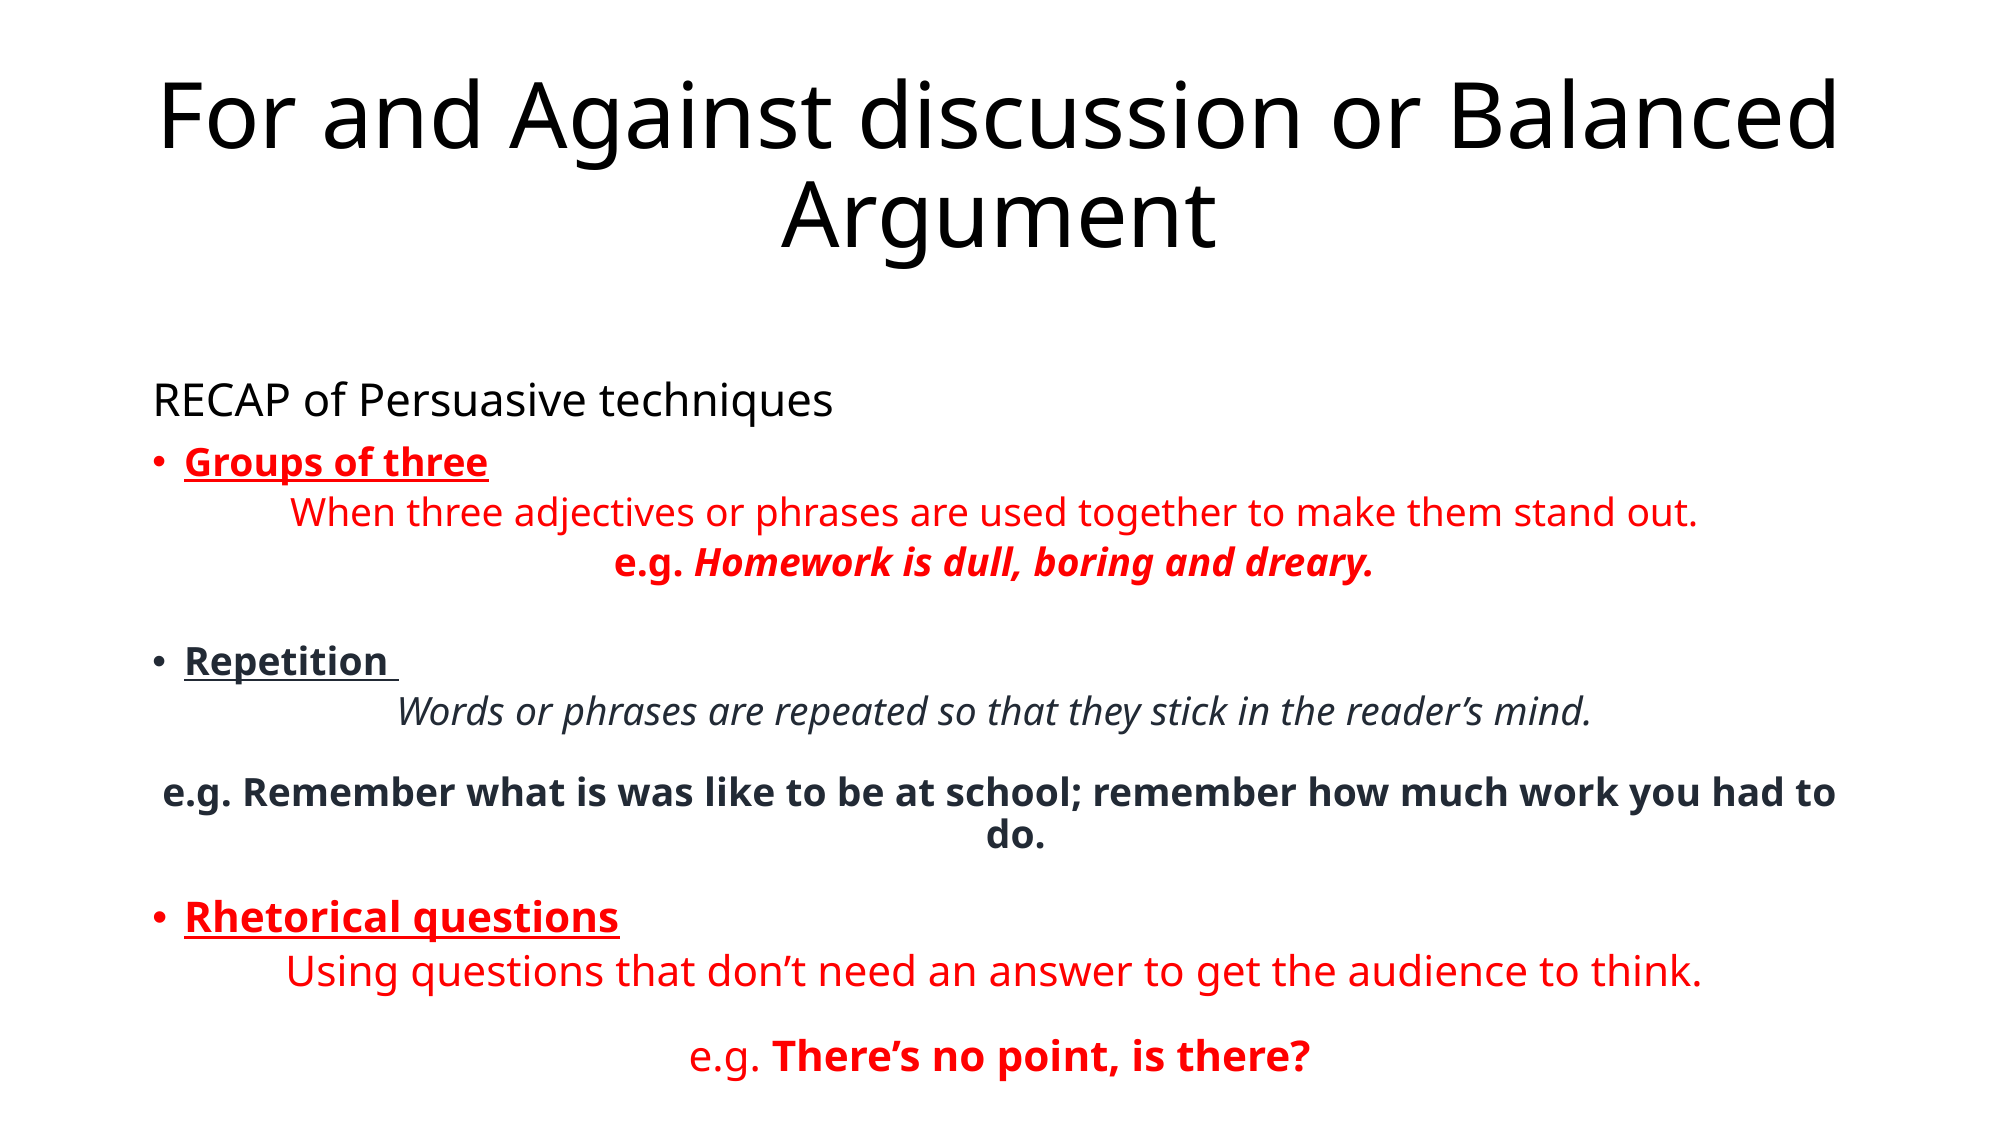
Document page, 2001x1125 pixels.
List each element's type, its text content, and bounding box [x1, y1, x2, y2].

list RECAP of Persuasive techniques Groups of three When three adjectives or phrases are used together to make them stand out. e.g. Homework is dull, boring and dreary. Repetition Words or phrases are repeated so that they stick in the reader’s mind. e.g. Remember what is was like to be at school; remember how much work you had to do. Rhetorical questions Using questions that don’t need an answer to get the audience to think. e.g. There’s no point, is there? [137, 299, 1863, 1097]
title For and Against discussion or Balanced Argument [137, 59, 1863, 278]
